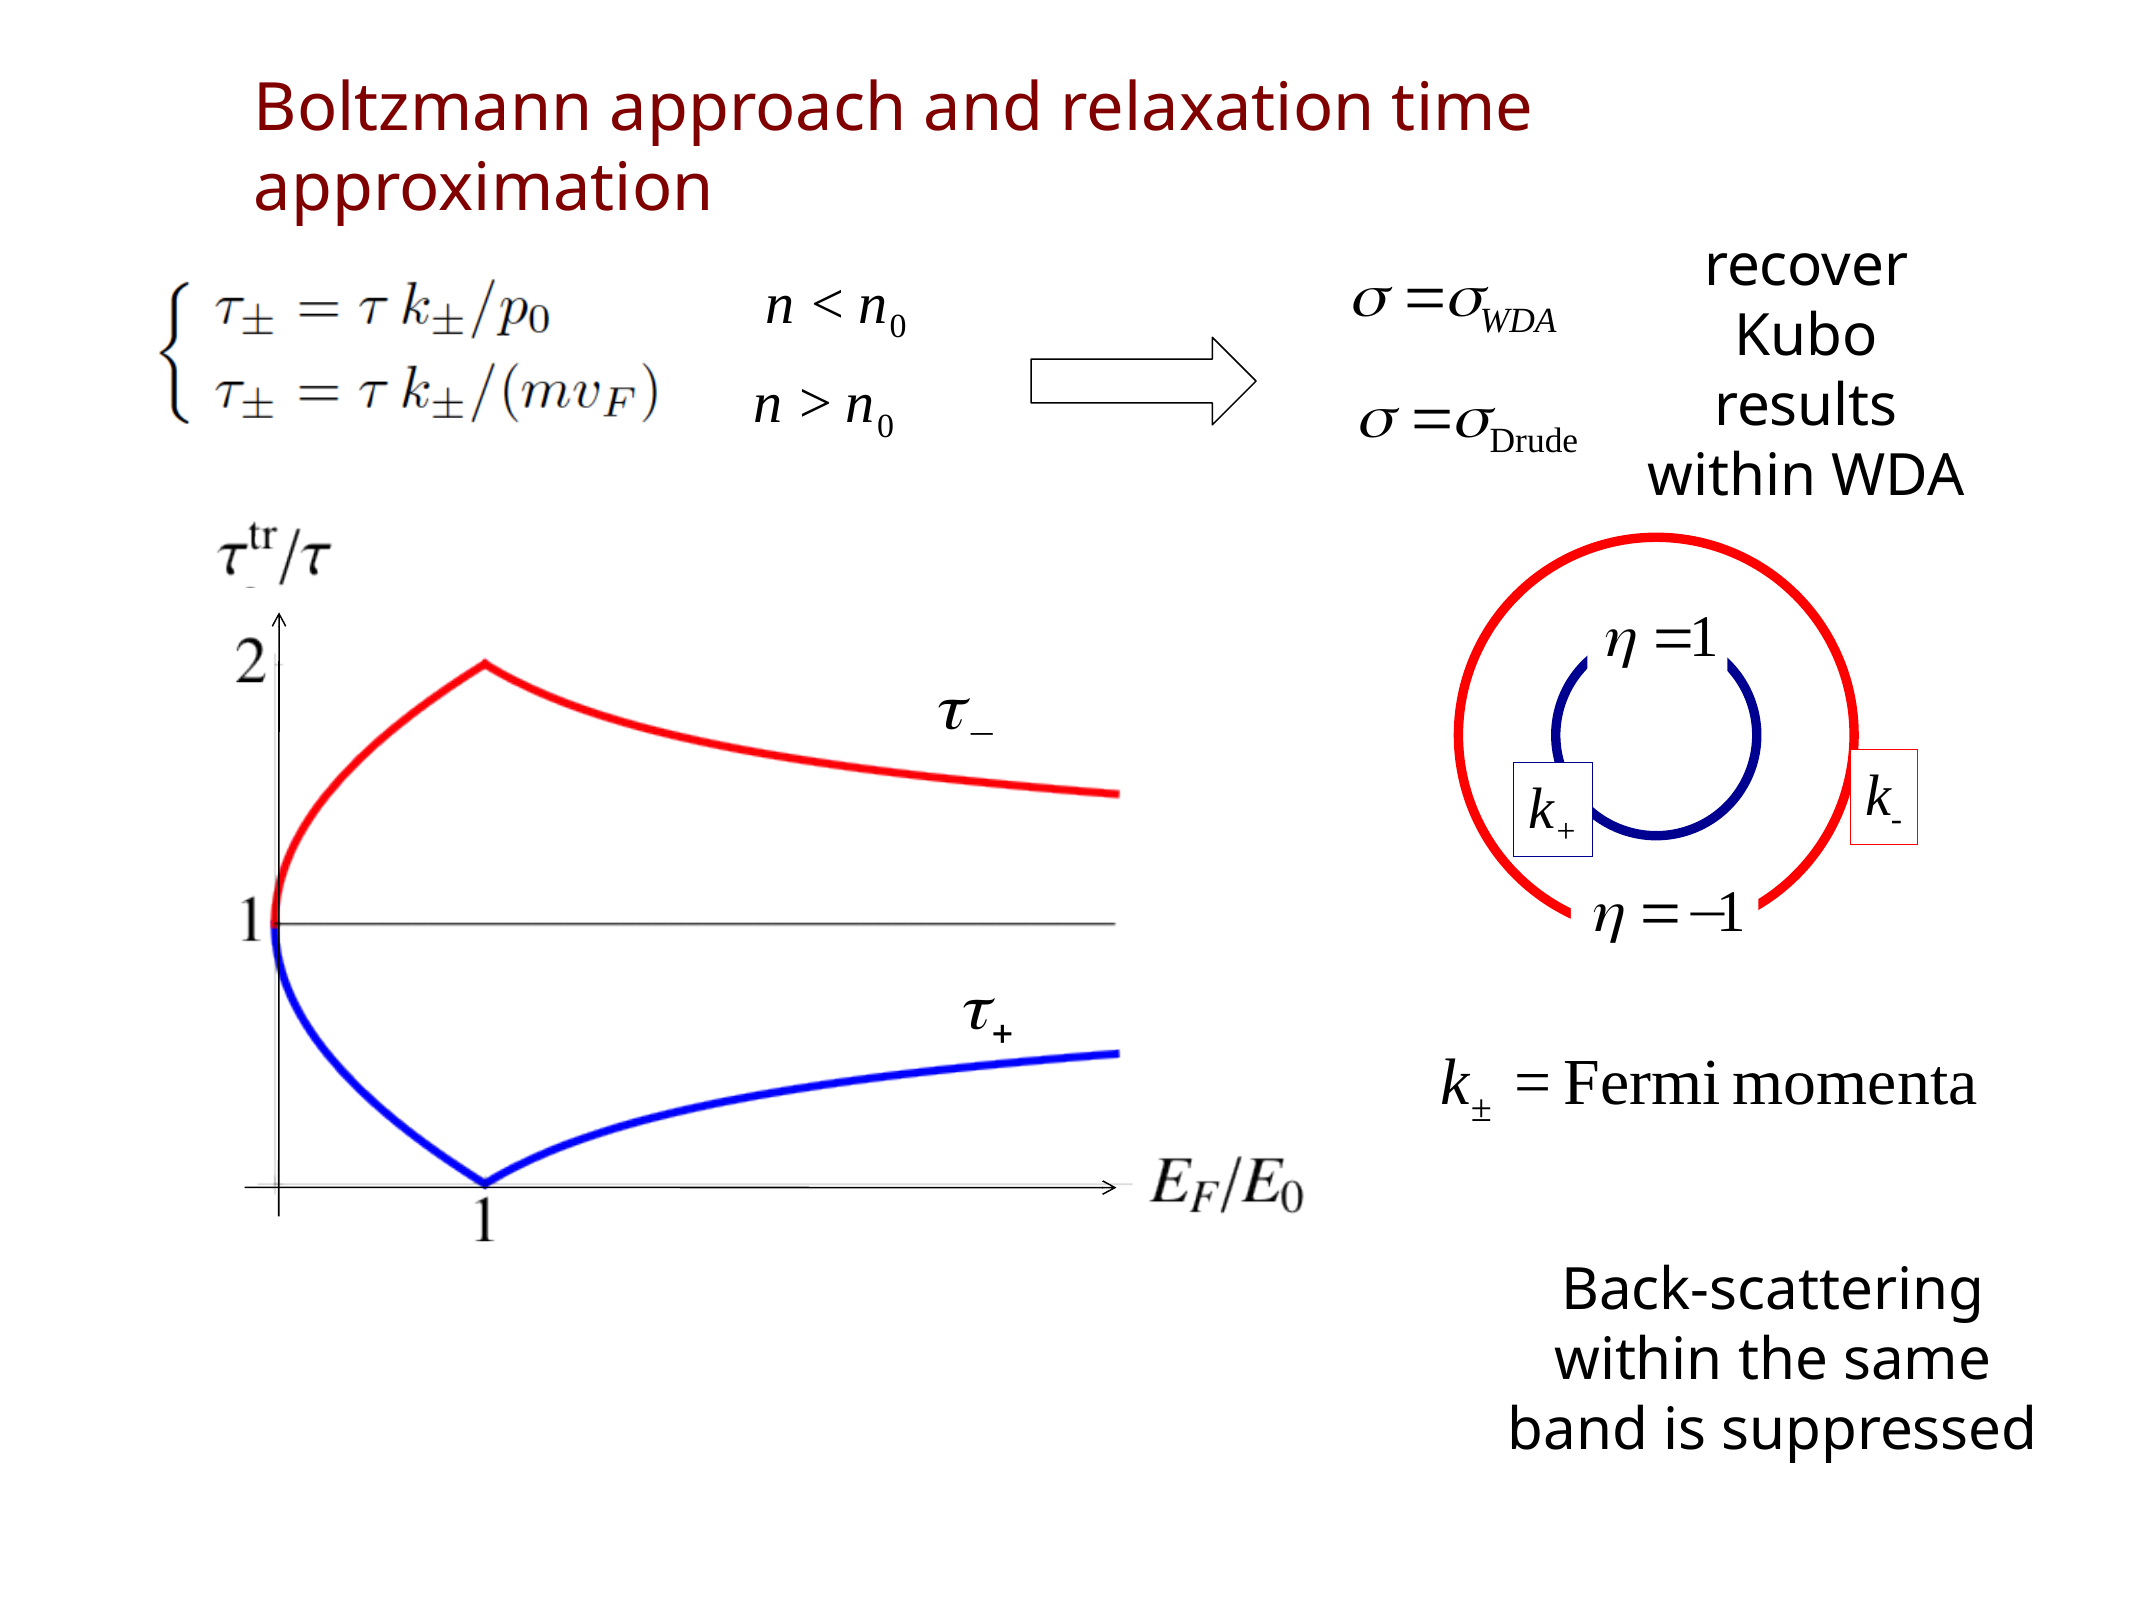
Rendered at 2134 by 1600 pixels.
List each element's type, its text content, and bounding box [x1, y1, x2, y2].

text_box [1458, 537, 1855, 963]
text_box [1350, 386, 1584, 459]
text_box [755, 274, 912, 343]
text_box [743, 374, 900, 443]
text_box Back-scattering within the same band is suppressed [1503, 1224, 2042, 1488]
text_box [91, 487, 1342, 1363]
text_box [1428, 1049, 1984, 1127]
picture [107, 249, 669, 444]
text_box recover Kubo results within WDA [1645, 274, 1967, 461]
text_box [1031, 337, 1257, 425]
text_box k- [1860, 749, 1918, 845]
text_box Boltzmann approach and relaxation time approximation [253, 49, 1904, 238]
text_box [1342, 266, 1567, 338]
